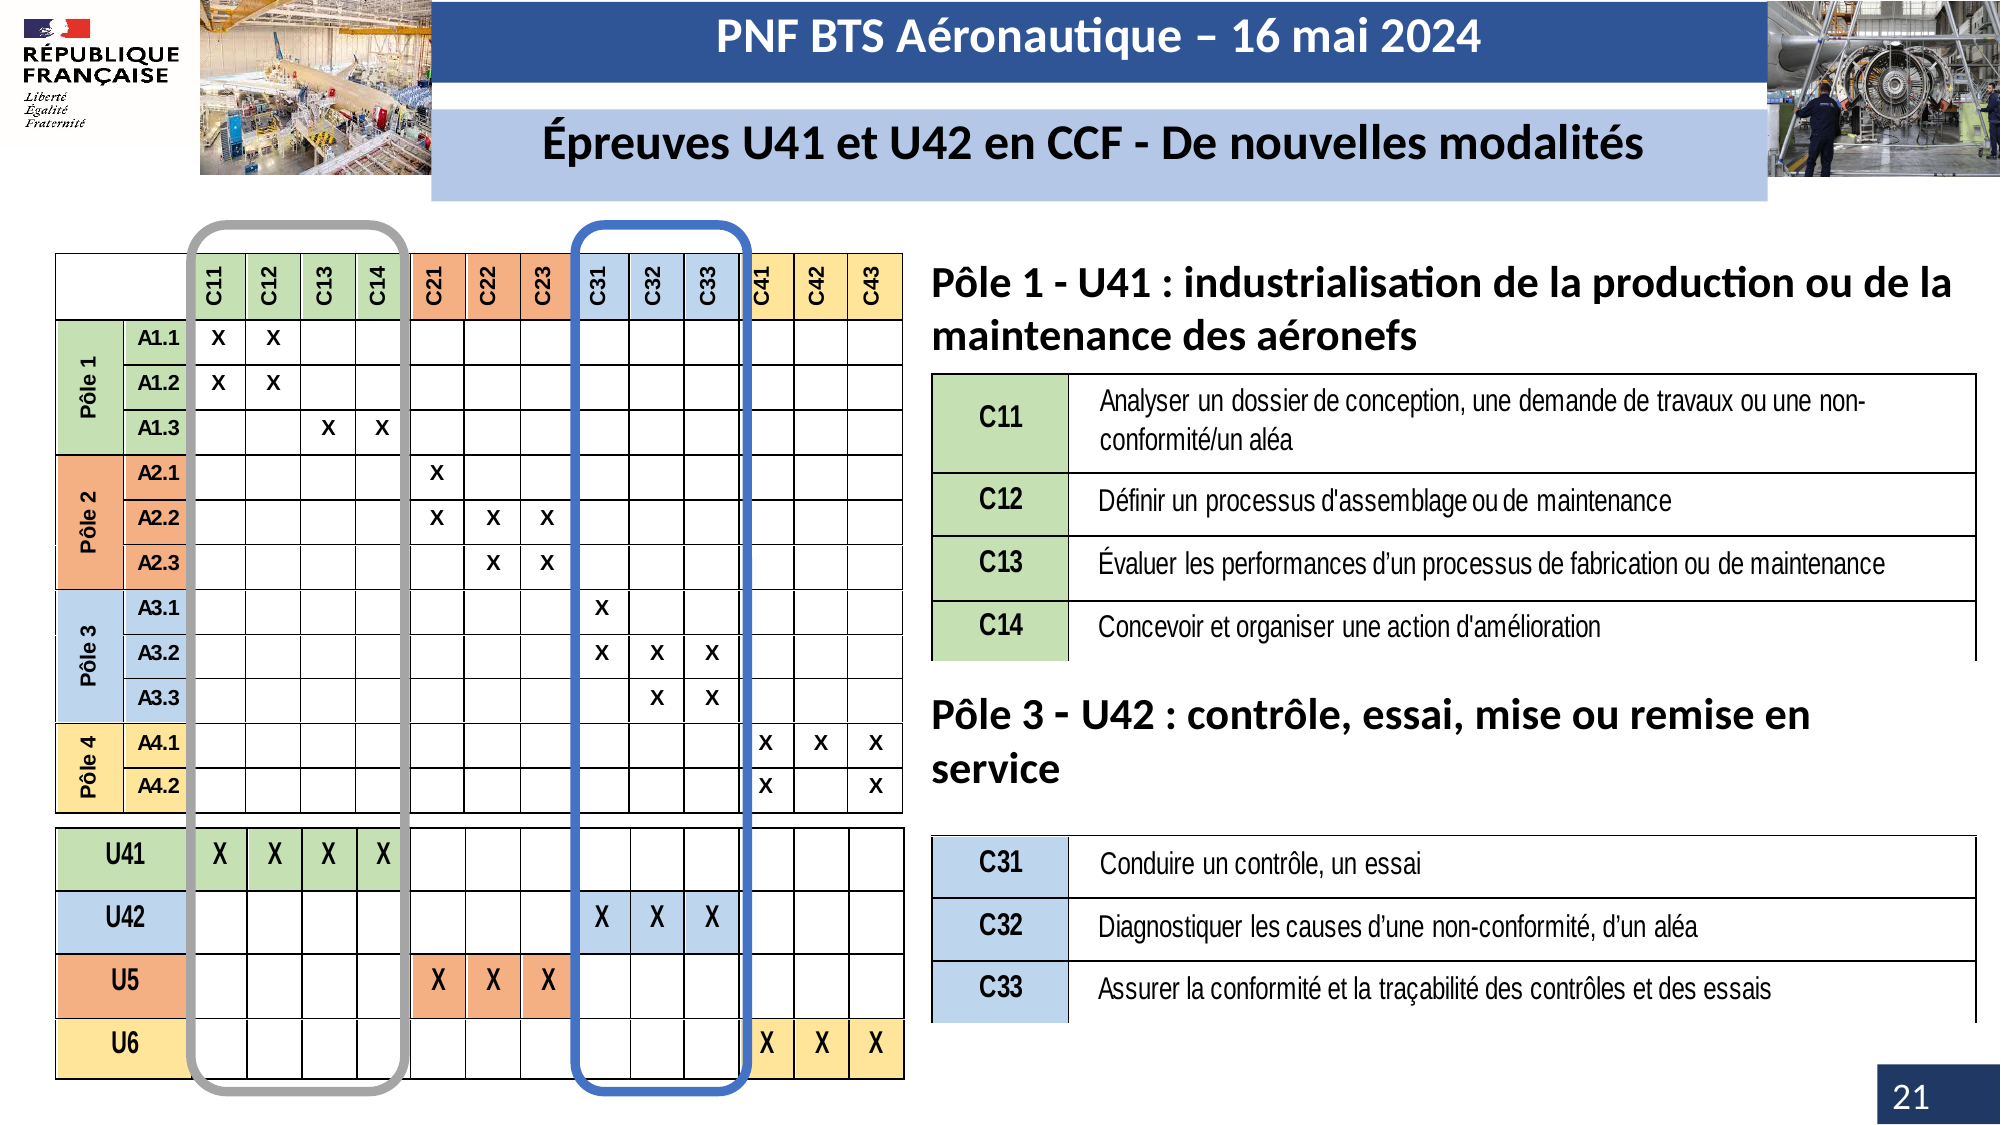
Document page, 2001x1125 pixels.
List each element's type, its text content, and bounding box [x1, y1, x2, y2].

list Épreuves U41 et U42 en CCF - De nouvelles modalités [431, 109, 1768, 202]
list PNF BTS Aéronautique – 16 mai 2024 [431, 1, 1768, 83]
picture [0, 0, 432, 175]
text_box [575, 224, 2000, 1092]
picture [1767, 1, 2000, 177]
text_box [190, 224, 575, 1092]
picture [0, 252, 963, 1125]
